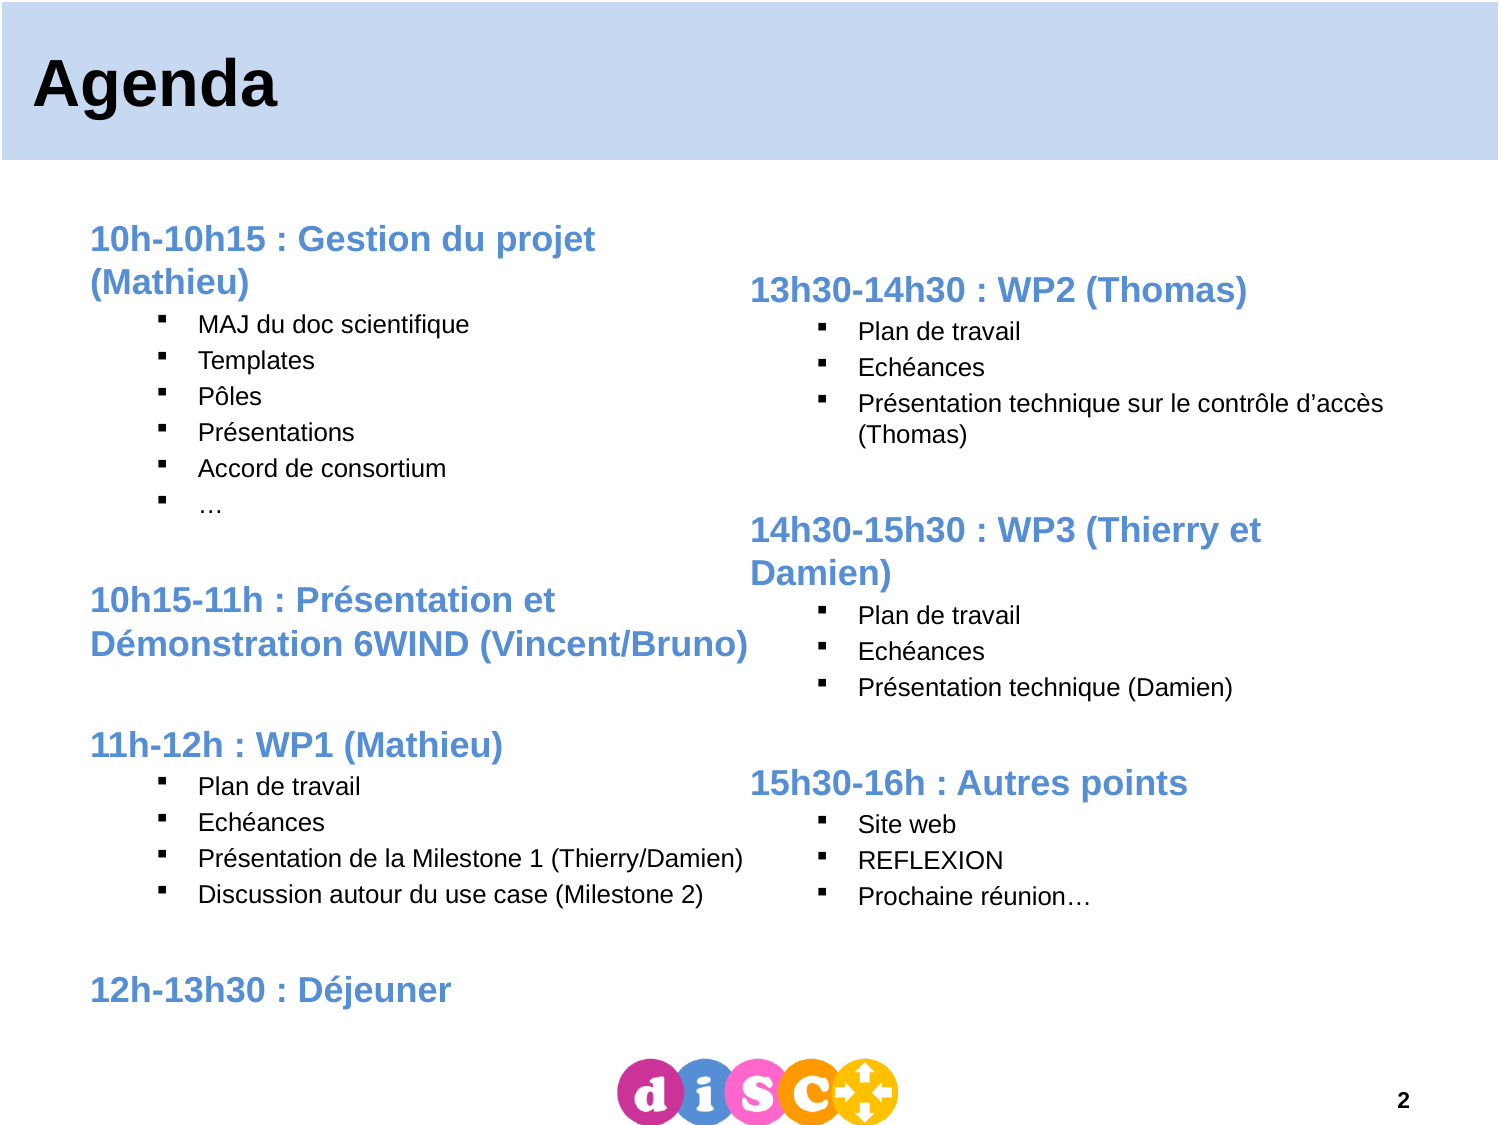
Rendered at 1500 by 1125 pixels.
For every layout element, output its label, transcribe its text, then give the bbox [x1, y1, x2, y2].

slide_number 2 [1074, 1069, 1425, 1125]
picture [602, 1045, 898, 1125]
list 10h-10h15 : Gestion du projet (Mathieu) MAJ du doc scientifique Templates Pôles Présentations Accord de consortium … 10h15-11h : Présentation et Démonstration 6WIND (Vincent/Bruno) 11h-12h : WP1 (Mathieu) Plan de travail Echéances Présentation de la Milestone 1 (Thierry/Damien) Discussion autour du use case (Milestone 2) 12h-13h30 : Déjeuner 13h30-14h30 : WP2 (Thomas) Plan de travail Echéances Présentation technique sur le contrôle d’accès (Thomas) 14h30-15h30 : WP3 (Thierry et Damien) Plan de travail Echéances Présentation technique (Damien) 15h30-16h : Autres points Site web REFLEXION Prochaine réunion… [75, 208, 1425, 1024]
title Agenda [17, 9, 1447, 149]
